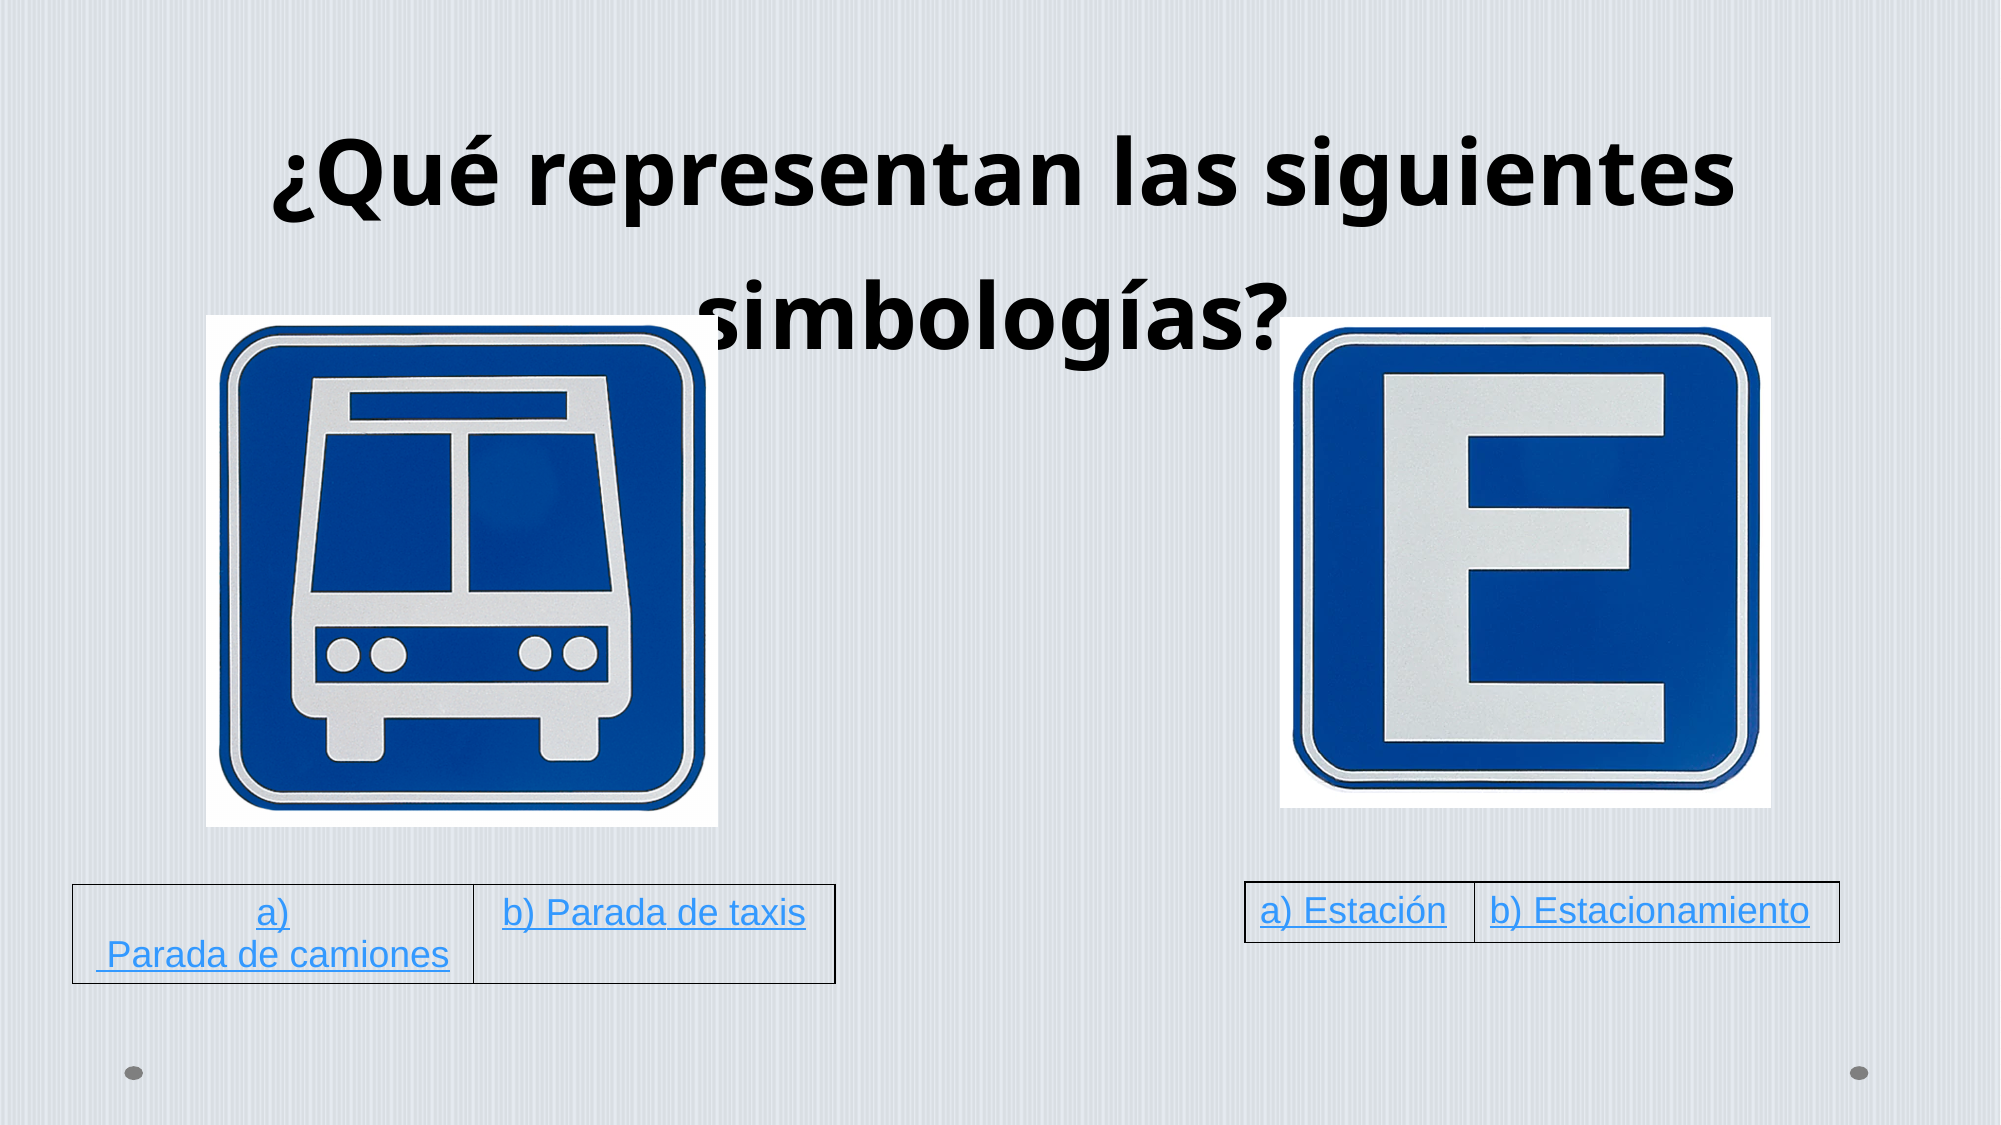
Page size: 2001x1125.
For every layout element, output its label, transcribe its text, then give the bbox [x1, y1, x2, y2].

table_header a) Parada de camiones [73, 885, 473, 983]
picture [0, 0, 2001, 1125]
title ¿Qué representan las siguientes simbologías? [56, 78, 1953, 370]
table_header b) Parada de taxis [474, 885, 834, 983]
table_header b) Estacionamiento [1475, 883, 1839, 942]
table_header a) Estación [1246, 883, 1474, 942]
